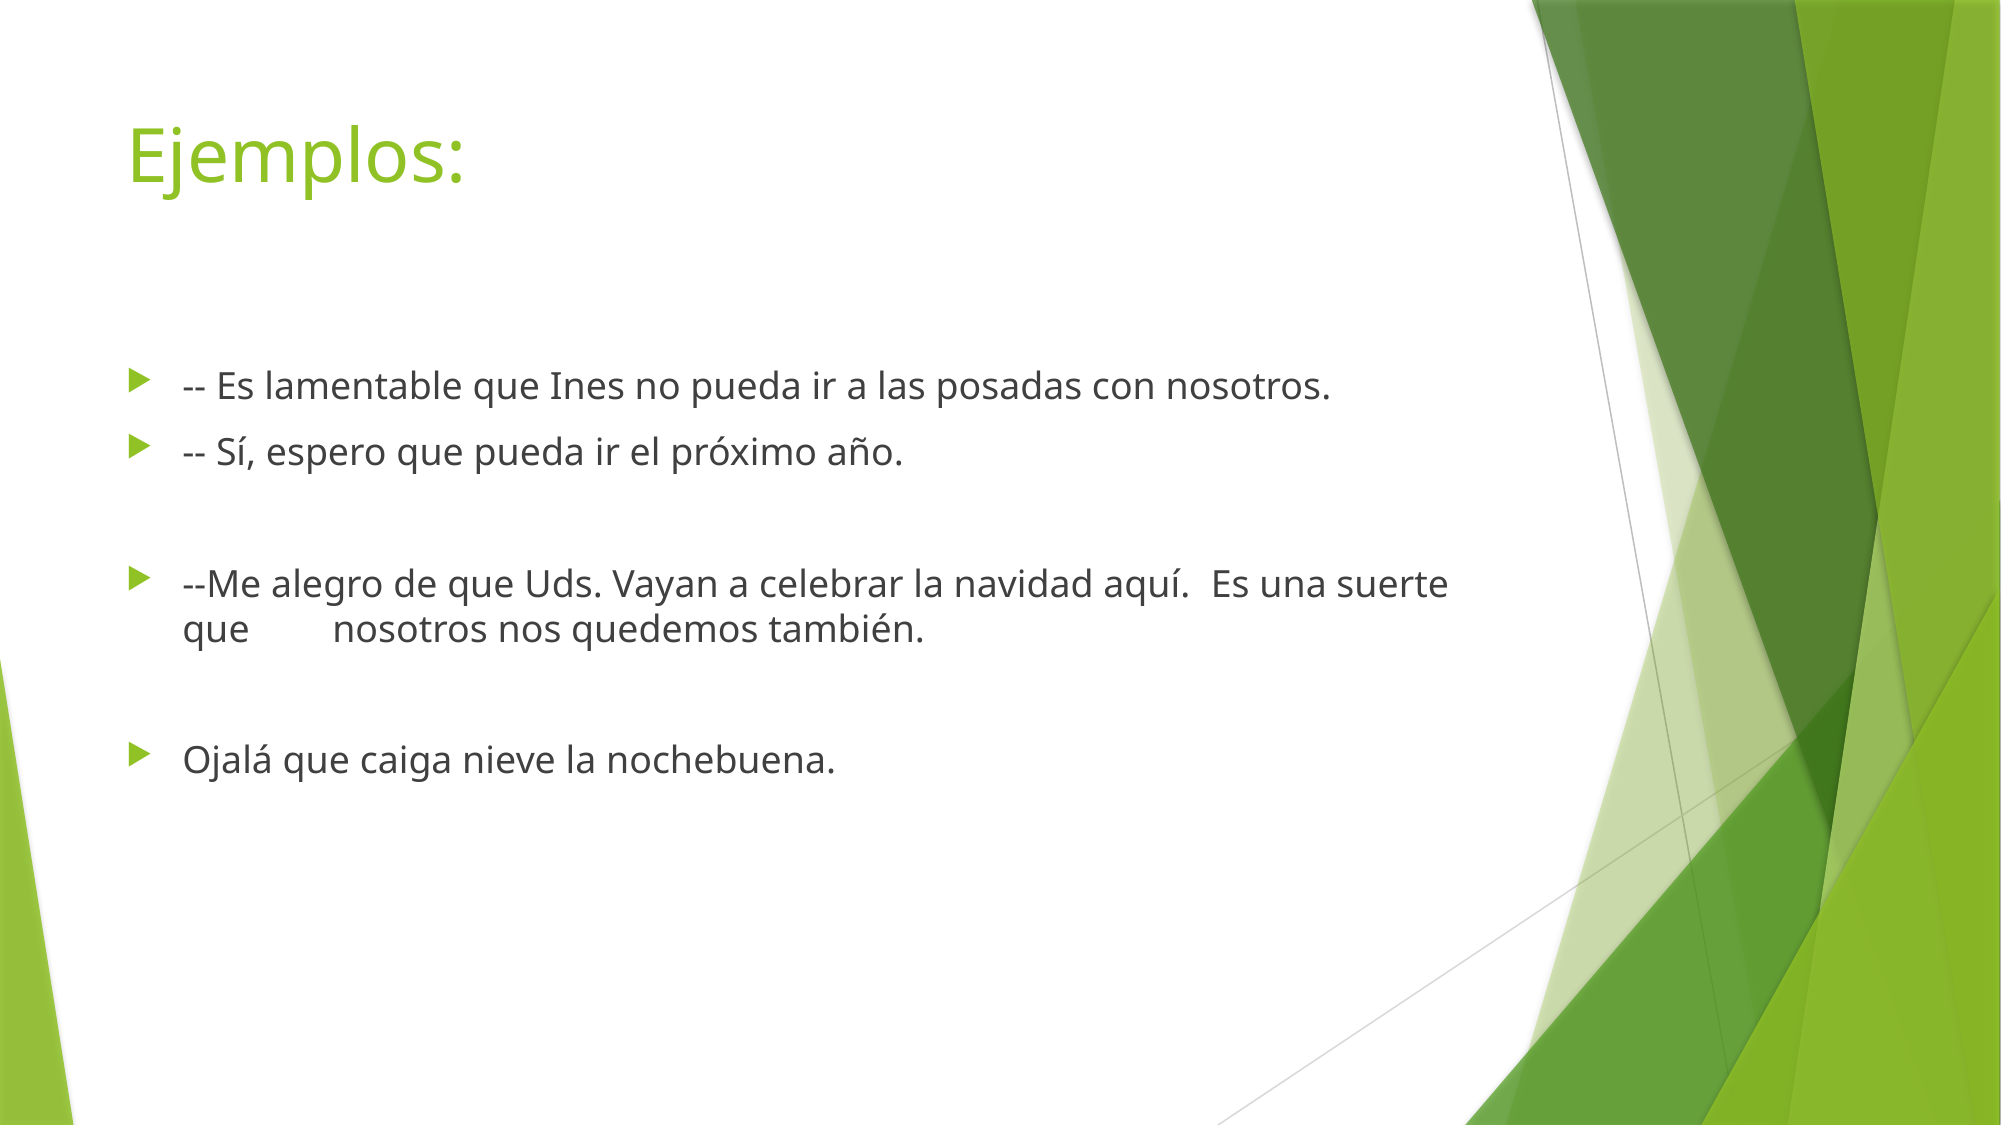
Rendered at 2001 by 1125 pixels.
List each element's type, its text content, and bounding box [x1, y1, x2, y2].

title Ejemplos: [111, 99, 1522, 317]
list -- Es lamentable que Ines no pueda ir a las posadas con nosotros. -- Sí, espero que pueda ir el próximo año. --Me alegro de que Uds. Vayan a celebrar la navidad aquí. Es una suerte que nosotros nos quedemos también. Ojalá que caiga nieve la nochebuena. [111, 354, 1522, 992]
